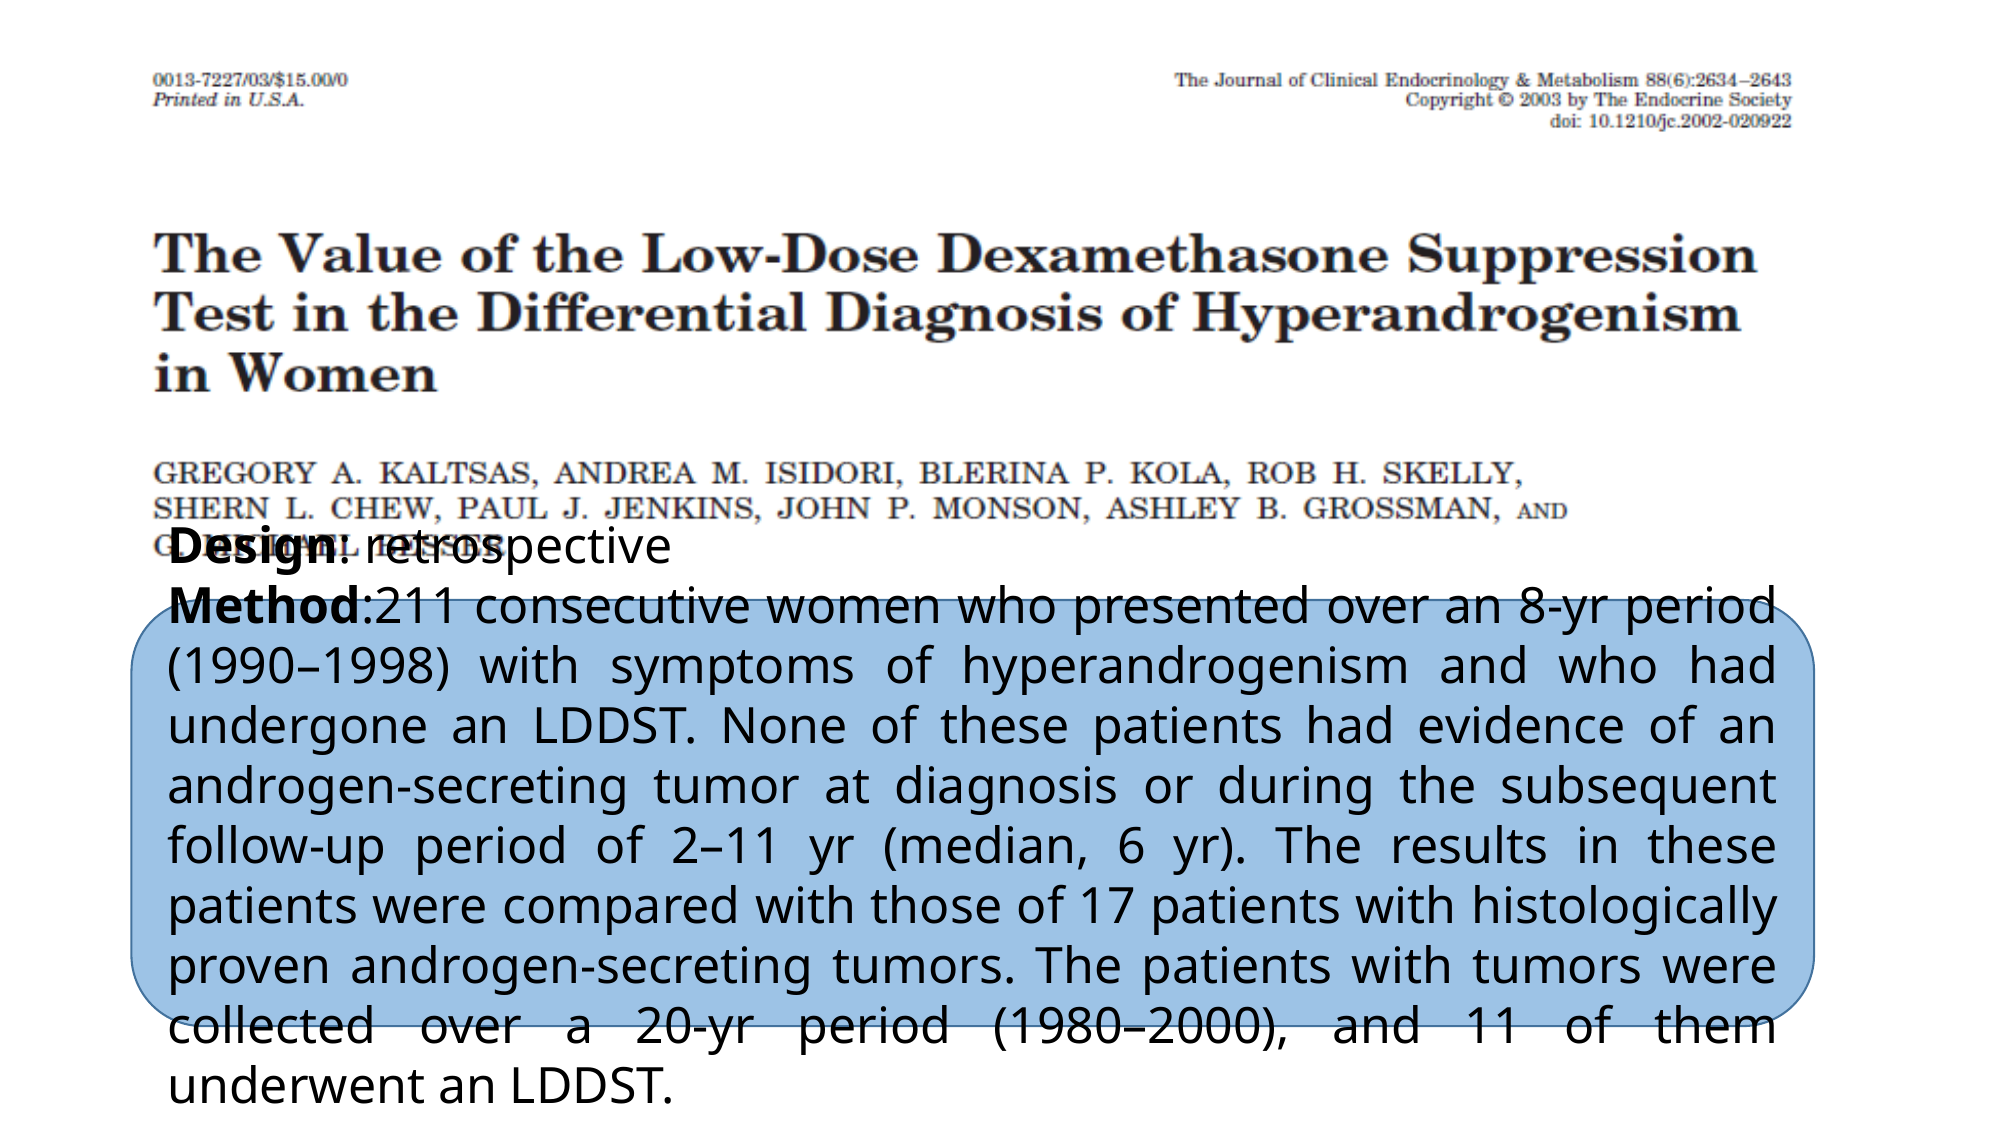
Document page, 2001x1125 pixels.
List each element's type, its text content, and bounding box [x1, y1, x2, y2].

picture [131, 0, 1855, 572]
text_box Design: retrospective Method:211 consecutive women who presented over an 8-yr period (1990–1998) with symptoms of hyperandrogenism and who had undergone an LDDST. None of these patients had evidence of an androgen-secreting tumor at diagnosis or during the subsequent follow-up period of 2–11 yr (median, 6 yr). The results in these patients were compared with those of 17 patients with histologically proven androgen-secreting tumors. The patients with tumors were collected over a 20-yr period (1980–2000), and 11 of them underwent an LDDST. [130, 598, 1816, 1028]
